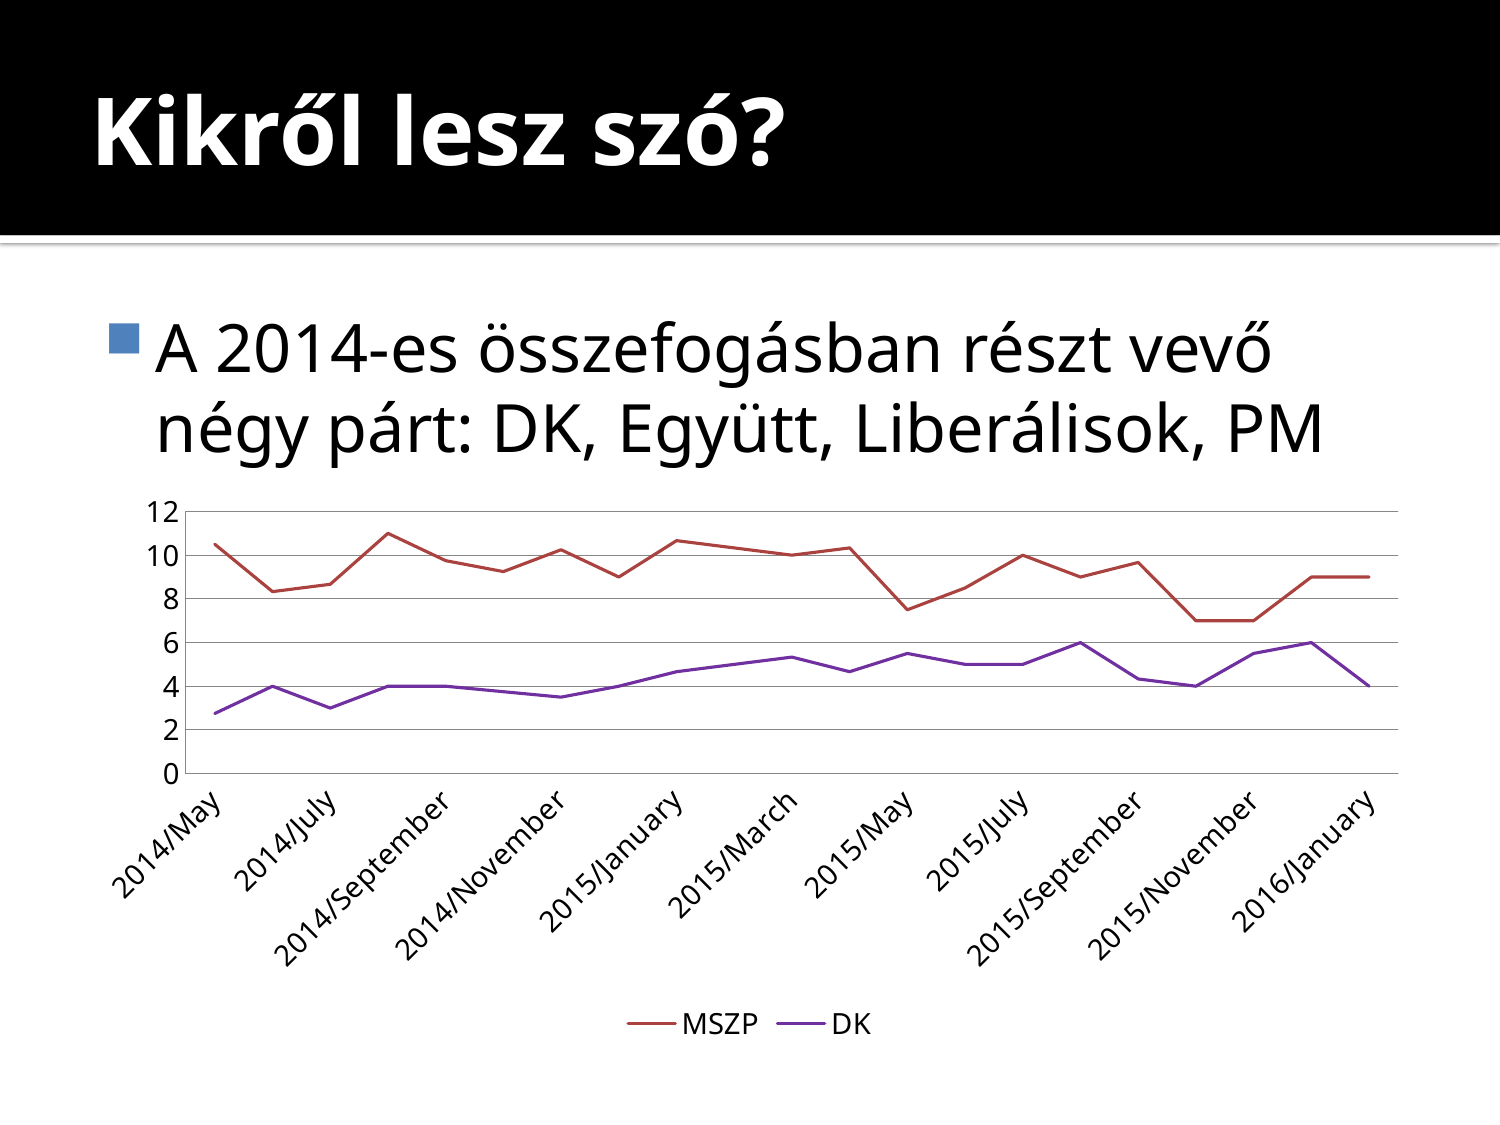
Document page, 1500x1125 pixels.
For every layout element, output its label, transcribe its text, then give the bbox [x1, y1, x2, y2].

chart [74, 479, 1425, 1050]
list A 2014-es összefogásban részt vevő négy párt: DK, Együtt, Liberálisok, PM [74, 290, 1426, 480]
title Kikről lesz szó? [75, 25, 1425, 231]
